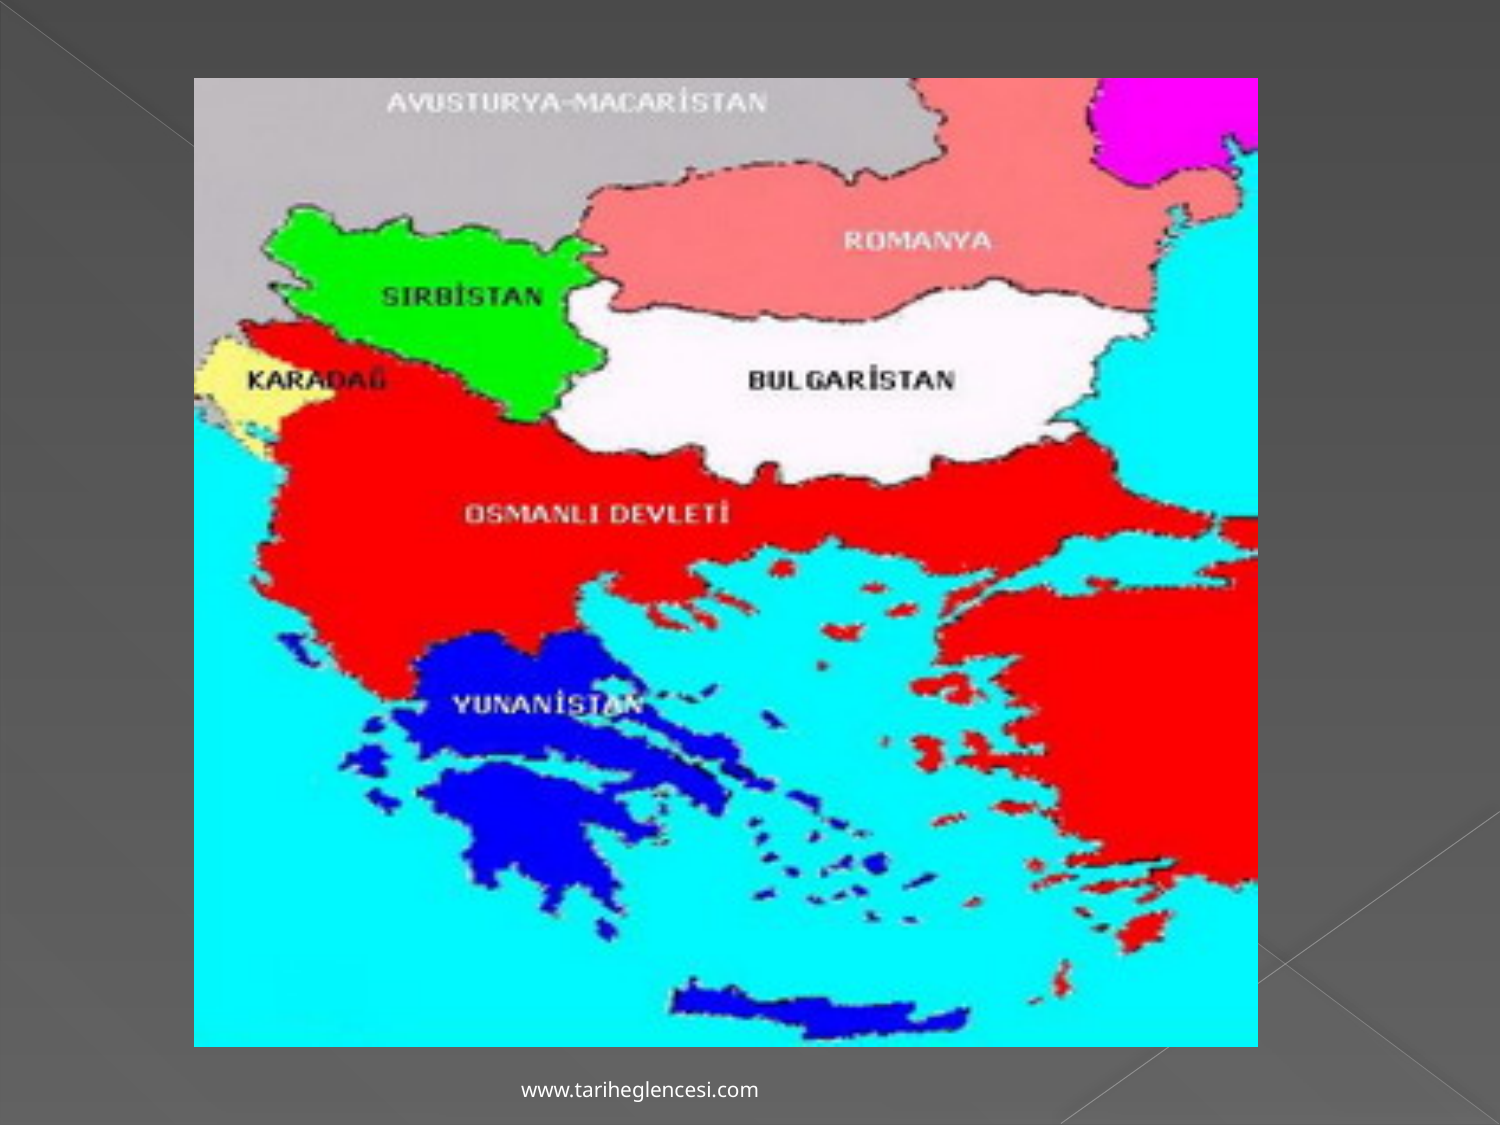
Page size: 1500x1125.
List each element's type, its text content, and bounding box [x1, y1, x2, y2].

footer www.tariheglencesi.com [75, 1063, 774, 1113]
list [194, 78, 1258, 1048]
